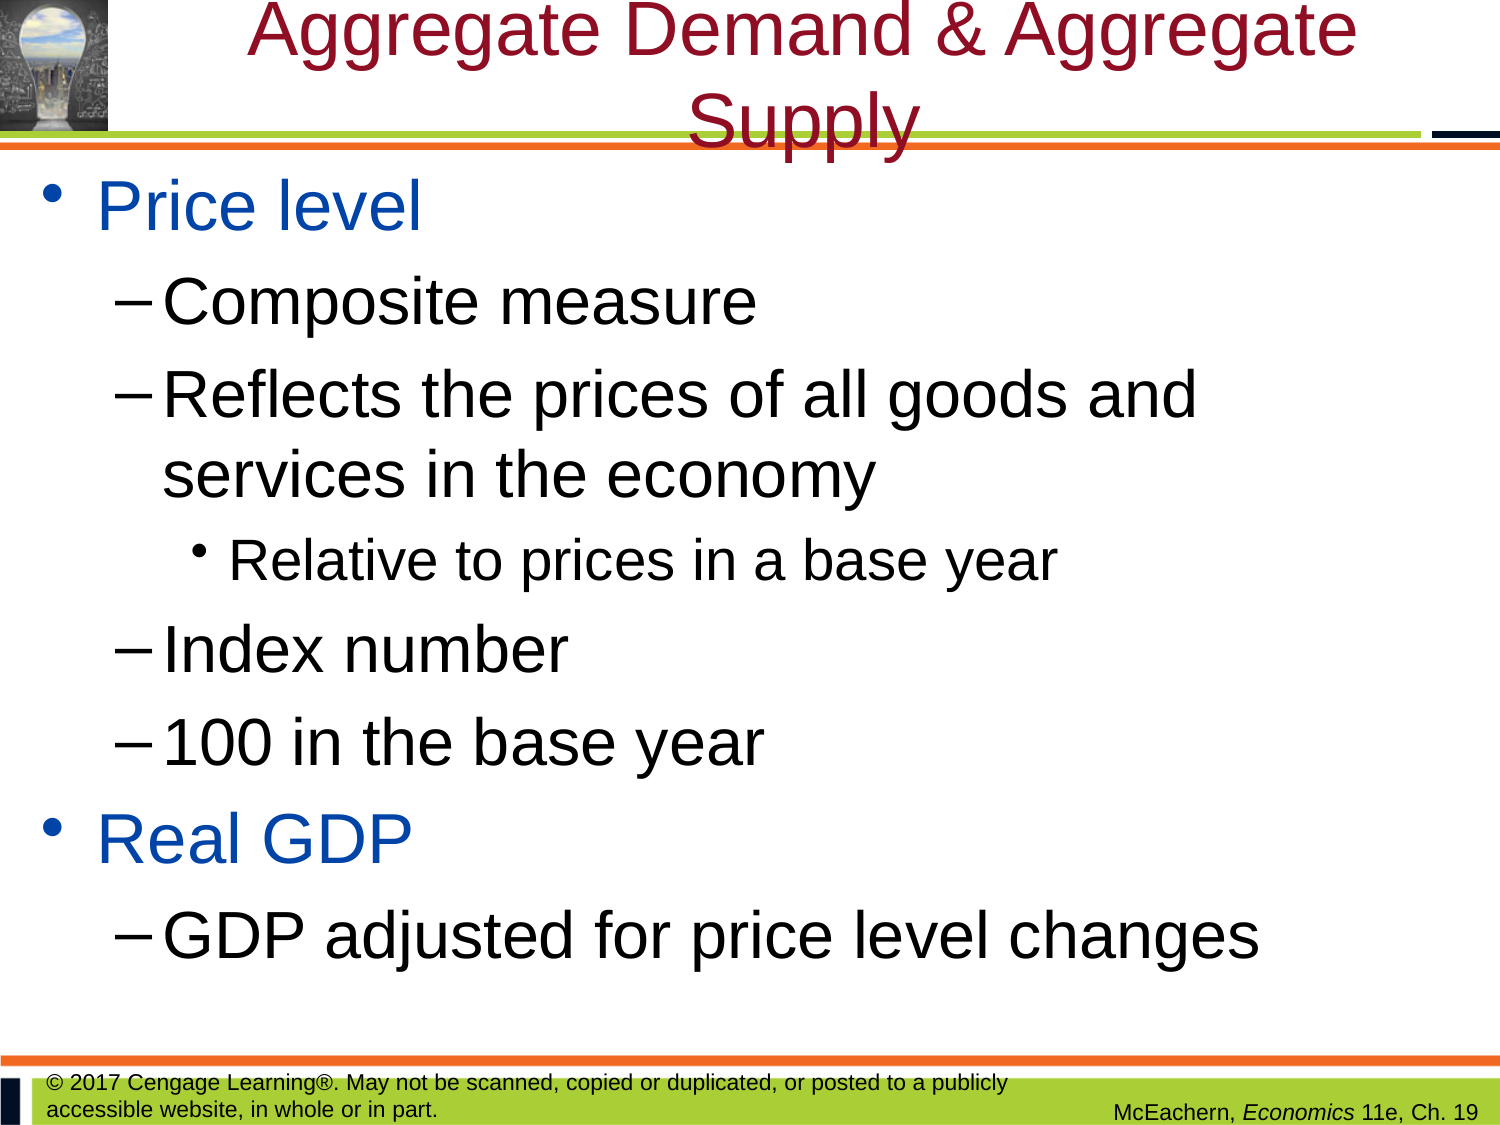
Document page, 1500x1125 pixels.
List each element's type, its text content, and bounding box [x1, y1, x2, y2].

picture [2, 1056, 1500, 1124]
title Aggregate Demand & Aggregate Supply [107, 0, 1500, 142]
picture [0, 0, 1500, 150]
list Price level Composite measure Reflects the prices of all goods and services in the economy Relative to prices in a base year Index number 100 in the base year Real GDP GDP adjusted for price level changes [25, 151, 1475, 1058]
footer © 2017 Cengage Learning®. May not be scanned, copied or duplicated, or posted to a publicly accessible website, in whole or in part. [31, 1065, 1048, 1125]
